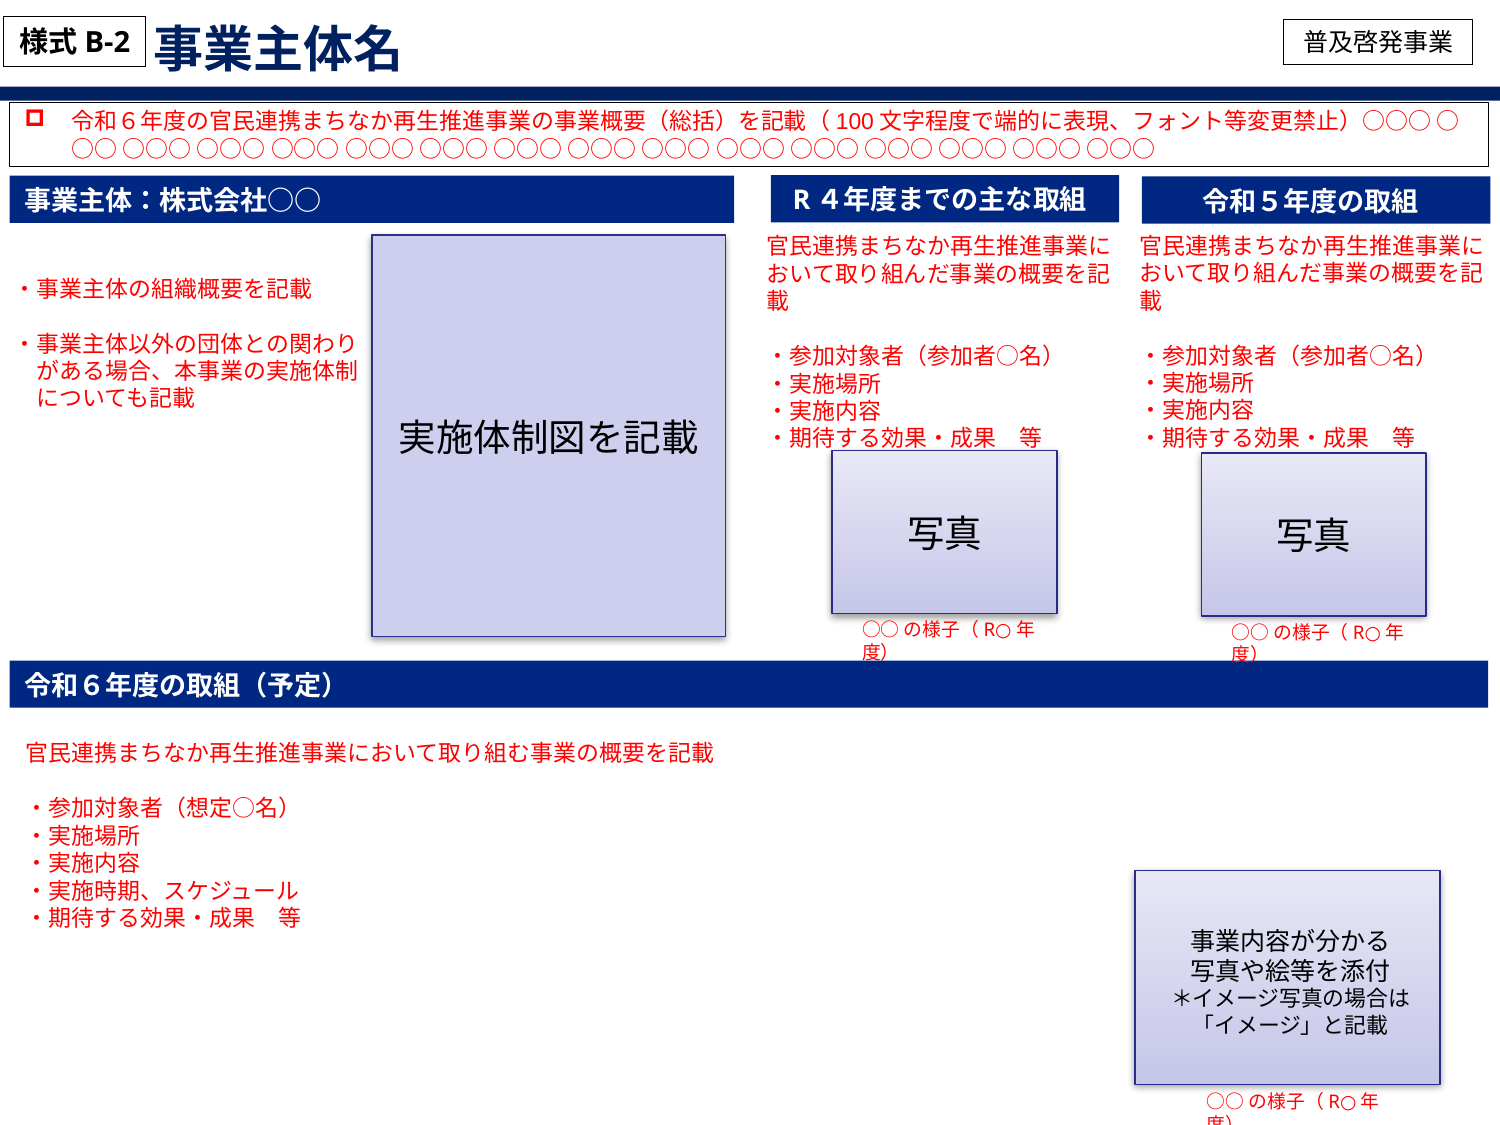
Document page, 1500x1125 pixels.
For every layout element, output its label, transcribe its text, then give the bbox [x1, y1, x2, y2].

text_box ○○の様子（R○年度） [1216, 613, 1453, 673]
text_box 写真 [831, 450, 1058, 614]
text_box 様式B-2 [3, 16, 146, 67]
text_box 事業内容が分かる 写真や絵等を添付 ＊イメージ写真の場合は 「イメージ」と記載 [1154, 917, 1427, 1045]
text_box 普及啓発事業 [1283, 19, 1473, 65]
text_box 令和６年度の官民連携まちなか再生推進事業の事業概要（総括）を記載（100文字程度で端的に表現、フォント等変更禁止）○○○ ○○○ ○○○ ○○○ ○○○ ○○○ ○○○ ○○○ ○○○ ○○○ ○○○ ○○○ ○○○ ○○○ ○○○ ○○○ [8, 100, 1490, 169]
text_box 事業主体：株式会社○○ [9, 175, 735, 223]
text_box 令和６年度の取組（予定） [9, 660, 1489, 708]
text_box 官民連携まちなか再生推進事業に おいて取り組んだ事業の概要を記載 ・参加対象者（参加者○名） ・実施場所 ・実施内容 ・期待する効果・成果 等 [752, 224, 1124, 459]
text_box 官民連携まちなか再生推進事業に おいて取り組んだ事業の概要を記載 ・参加対象者（参加者○名） ・実施場所 ・実施内容 ・期待する効果・成果 等 [1124, 223, 1500, 459]
text_box 実施体制図を記載 [371, 234, 726, 637]
text_box ○○の様子（R○年度） [1192, 1082, 1429, 1125]
text_box ・事業主体の組織概要を記載 ・事業主体以外の団体との関わり がある場合、本事業の実施体制 についても記載 [0, 265, 366, 556]
text_box [1134, 870, 1441, 1085]
text_box 事業主体名 [138, 7, 1255, 86]
text_box ○○の様子（R○年度） [847, 610, 1084, 671]
text_box [0, 84, 1500, 103]
text_box 写真 [1201, 459, 1427, 617]
text_box 令和５年度の取組 [1141, 176, 1491, 223]
text_box 官民連携まちなか再生推進事業において取り組む事業の概要を記載 ・参加対象者（想定○名） ・実施場所 ・実施内容 ・実施時期、スケジュール ・期待する効果・成果 等 [10, 731, 734, 939]
text_box R４年度までの主な取組 [770, 175, 1120, 223]
